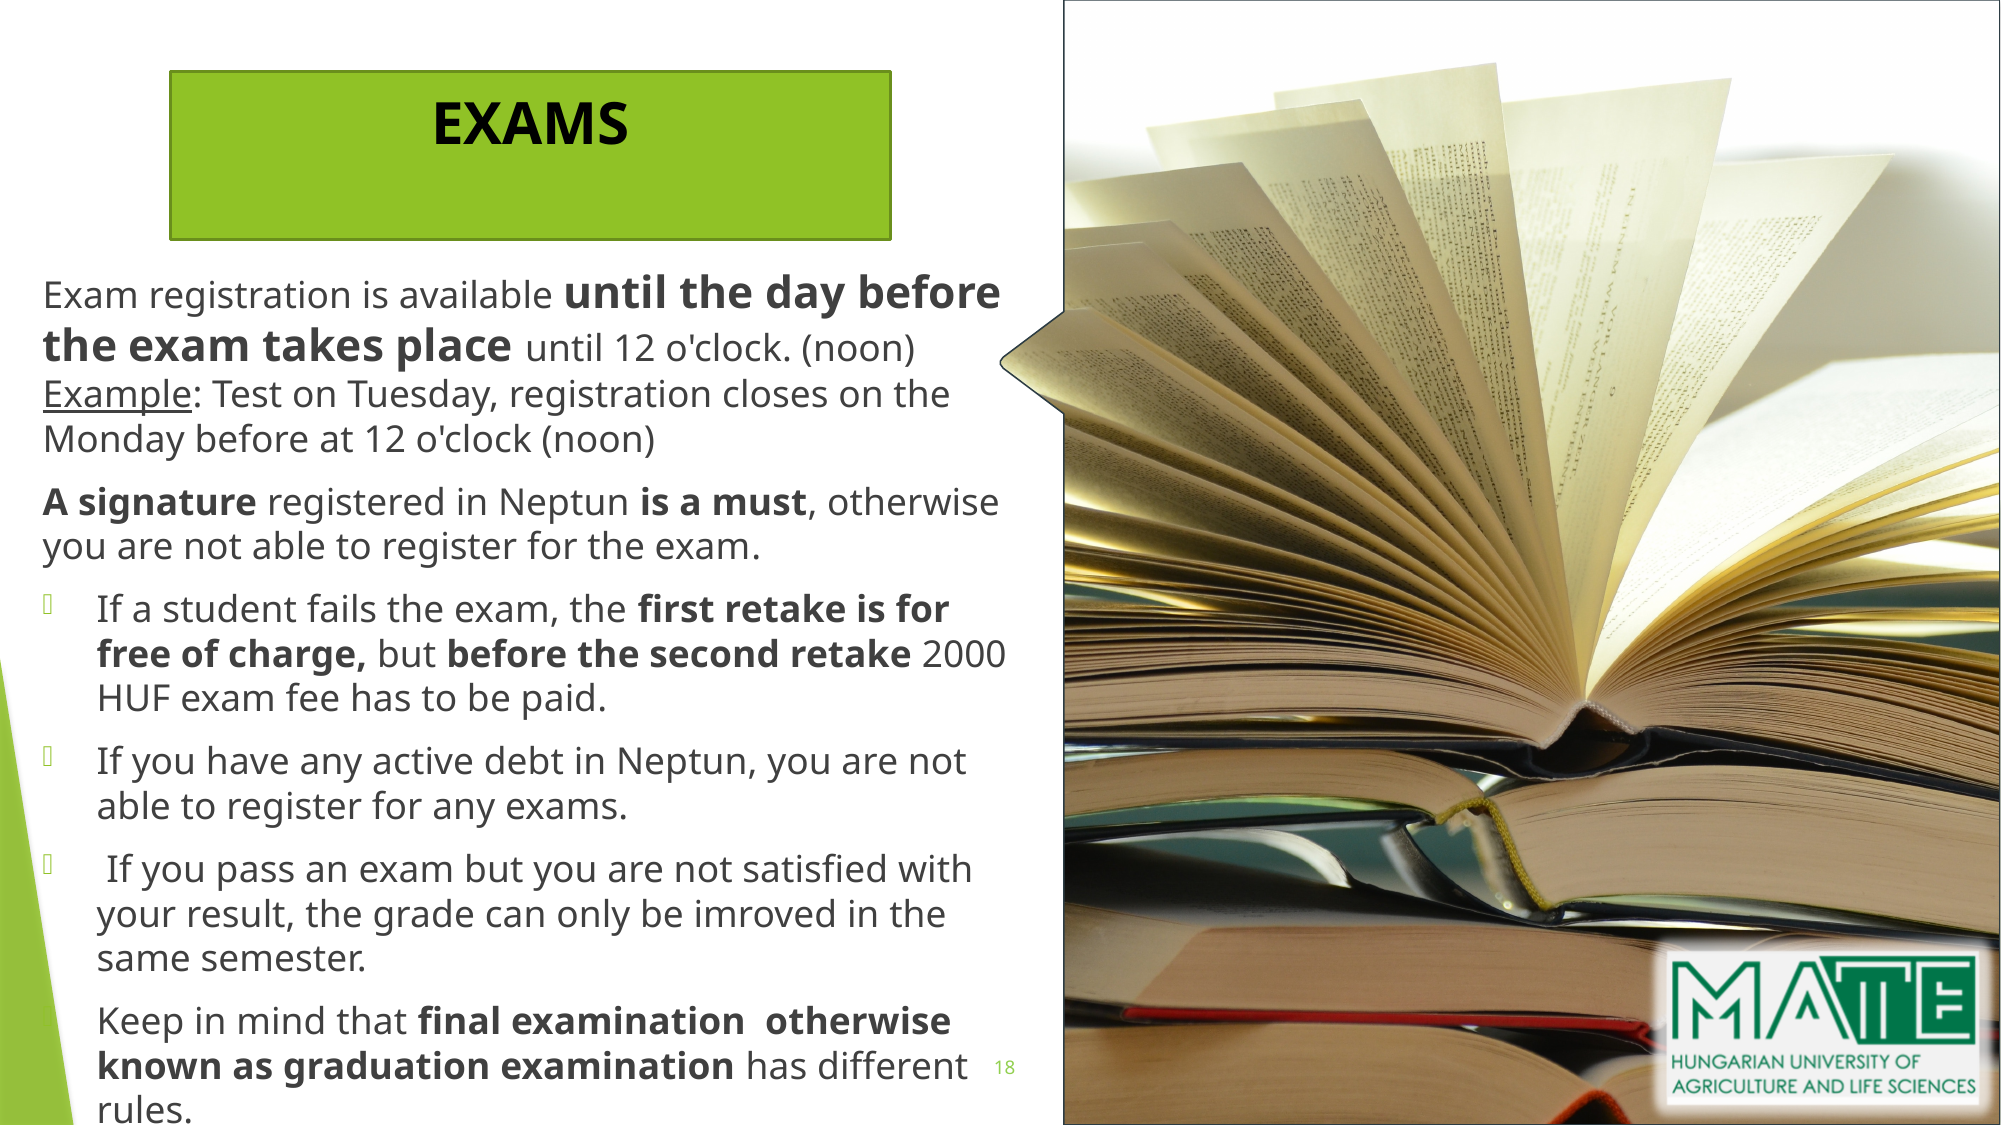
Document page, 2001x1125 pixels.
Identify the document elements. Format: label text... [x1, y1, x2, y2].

slide_number 18 [856, 1028, 995, 1109]
text_box EXAMS [169, 70, 892, 241]
picture [999, 0, 2000, 1125]
list Exam registration is available until the day before the exam takes place until 12 o'clock. (noon) Example: Test on Tuesday, registration closes on the Monday before at 12 o'clock (noon) A signature registered in Neptun is a must, otherwise you are not able to register for the exam. If a student fails the exam, the first retake is for free of charge, but before the second retake 2000 HUF exam fee has to be paid. If you have any active debt in Neptun, you are not able to register for any exams. If you pass an exam but you are not satisfied with your result, the grade can only be imroved in the same semester. Keep in mind that final examination otherwise known as graduation examination has different rules. [27, 256, 995, 1125]
